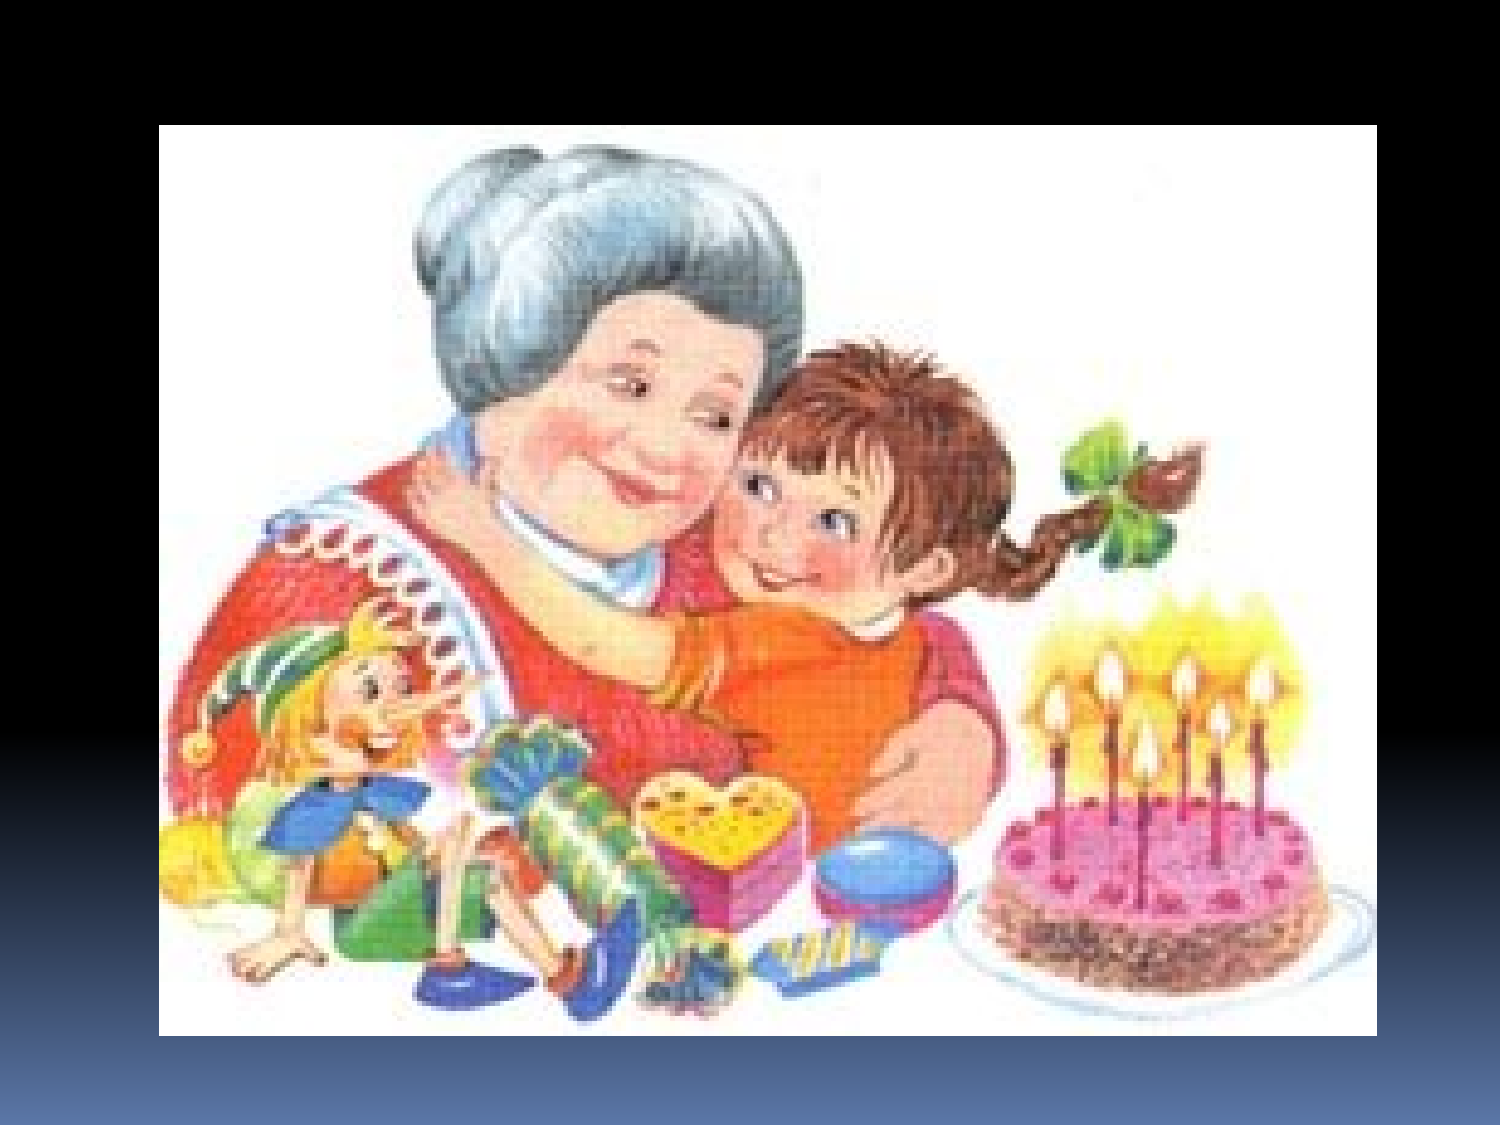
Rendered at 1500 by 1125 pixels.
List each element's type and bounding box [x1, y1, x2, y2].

picture [158, 124, 1377, 1037]
